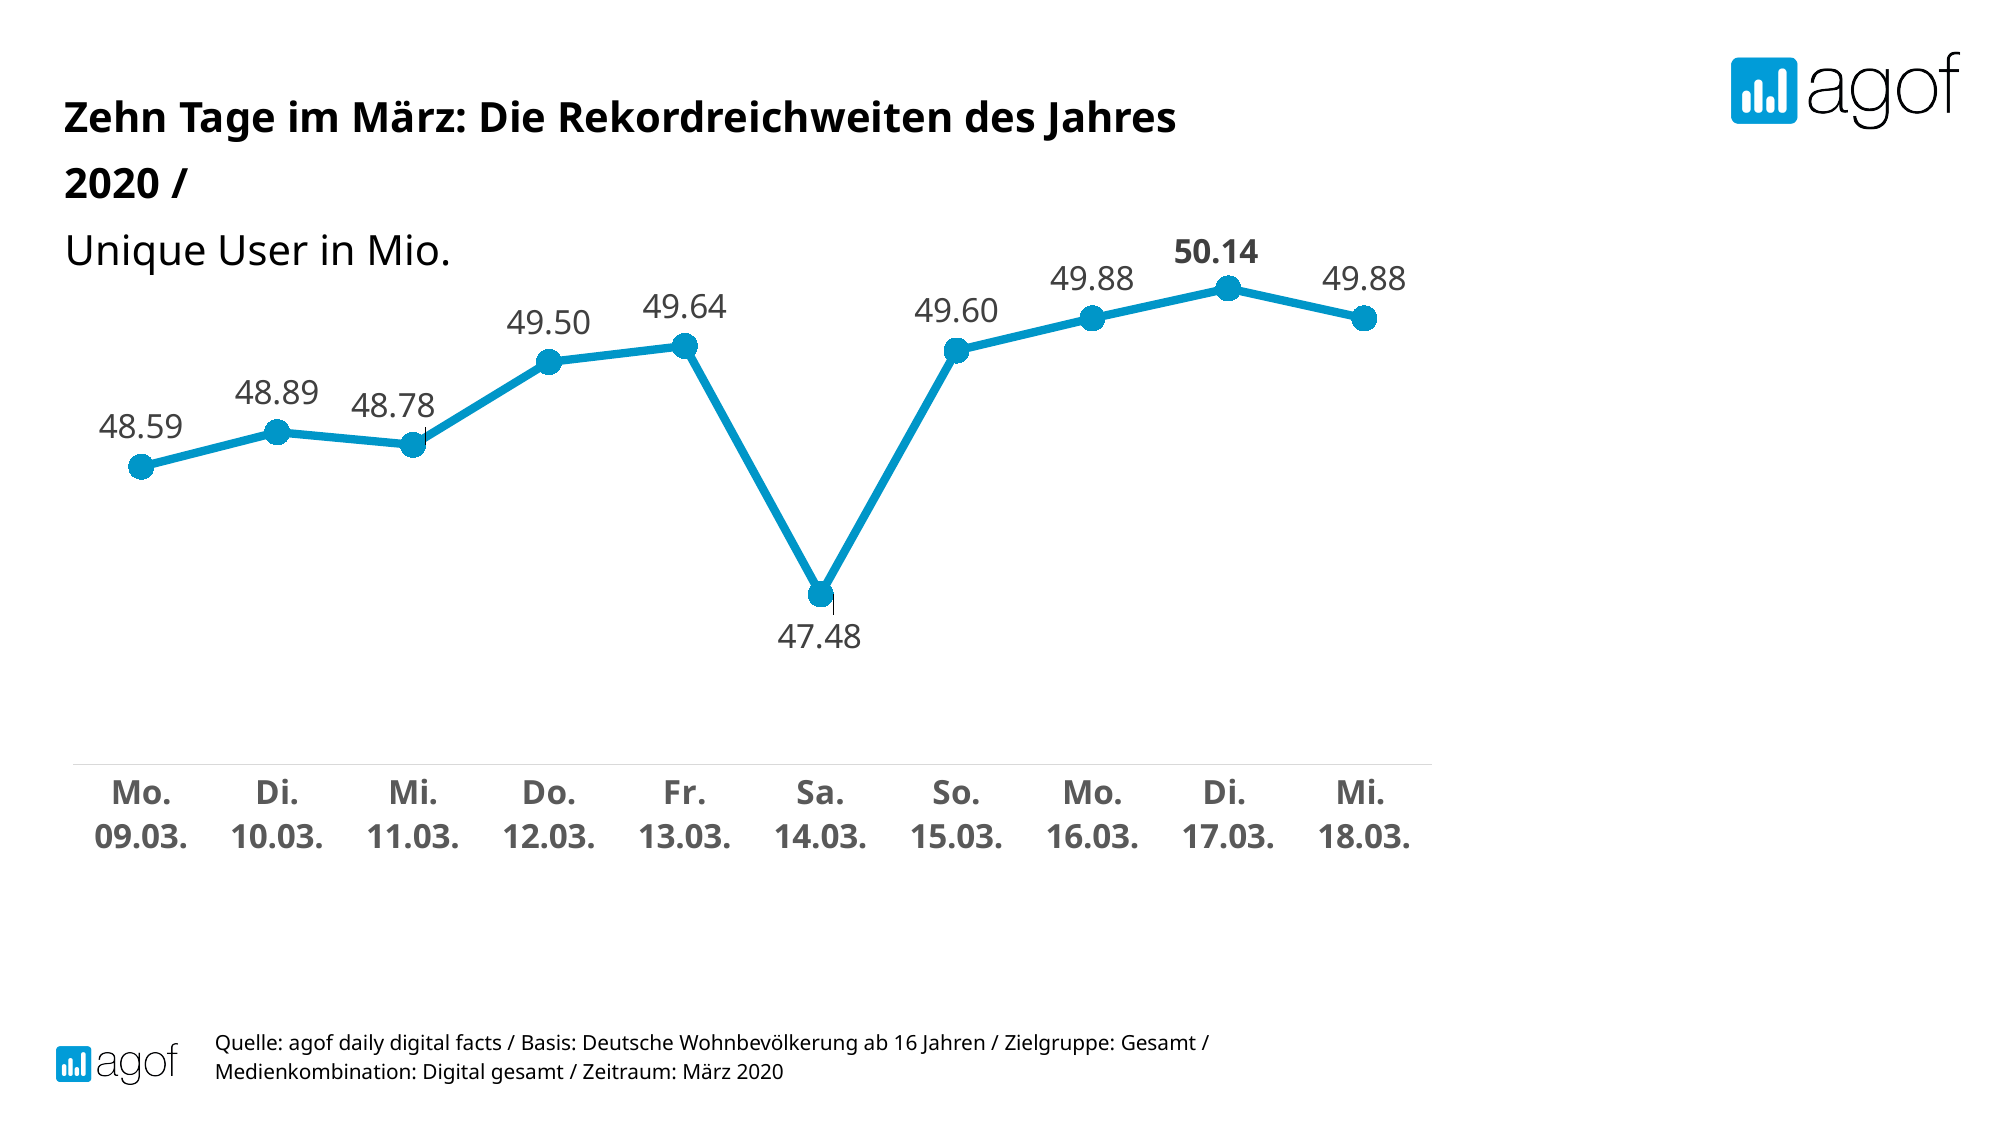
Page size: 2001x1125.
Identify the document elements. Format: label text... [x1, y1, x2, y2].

picture [50, 1040, 184, 1088]
text_box Zehn Tage im März: Die Rekordreichweiten des Jahres 2020 / Unique User in Mio. [49, 66, 1277, 223]
chart [49, 223, 1457, 995]
picture [1720, 46, 1971, 135]
text_box Quelle: agof daily digital facts / Basis: Deutsche Wohnbevölkerung ab 16 Jahren / Zielgruppe: Gesamt / Medienkombination: Digital gesamt / Zeitraum: März 2020 [199, 1018, 1403, 1091]
